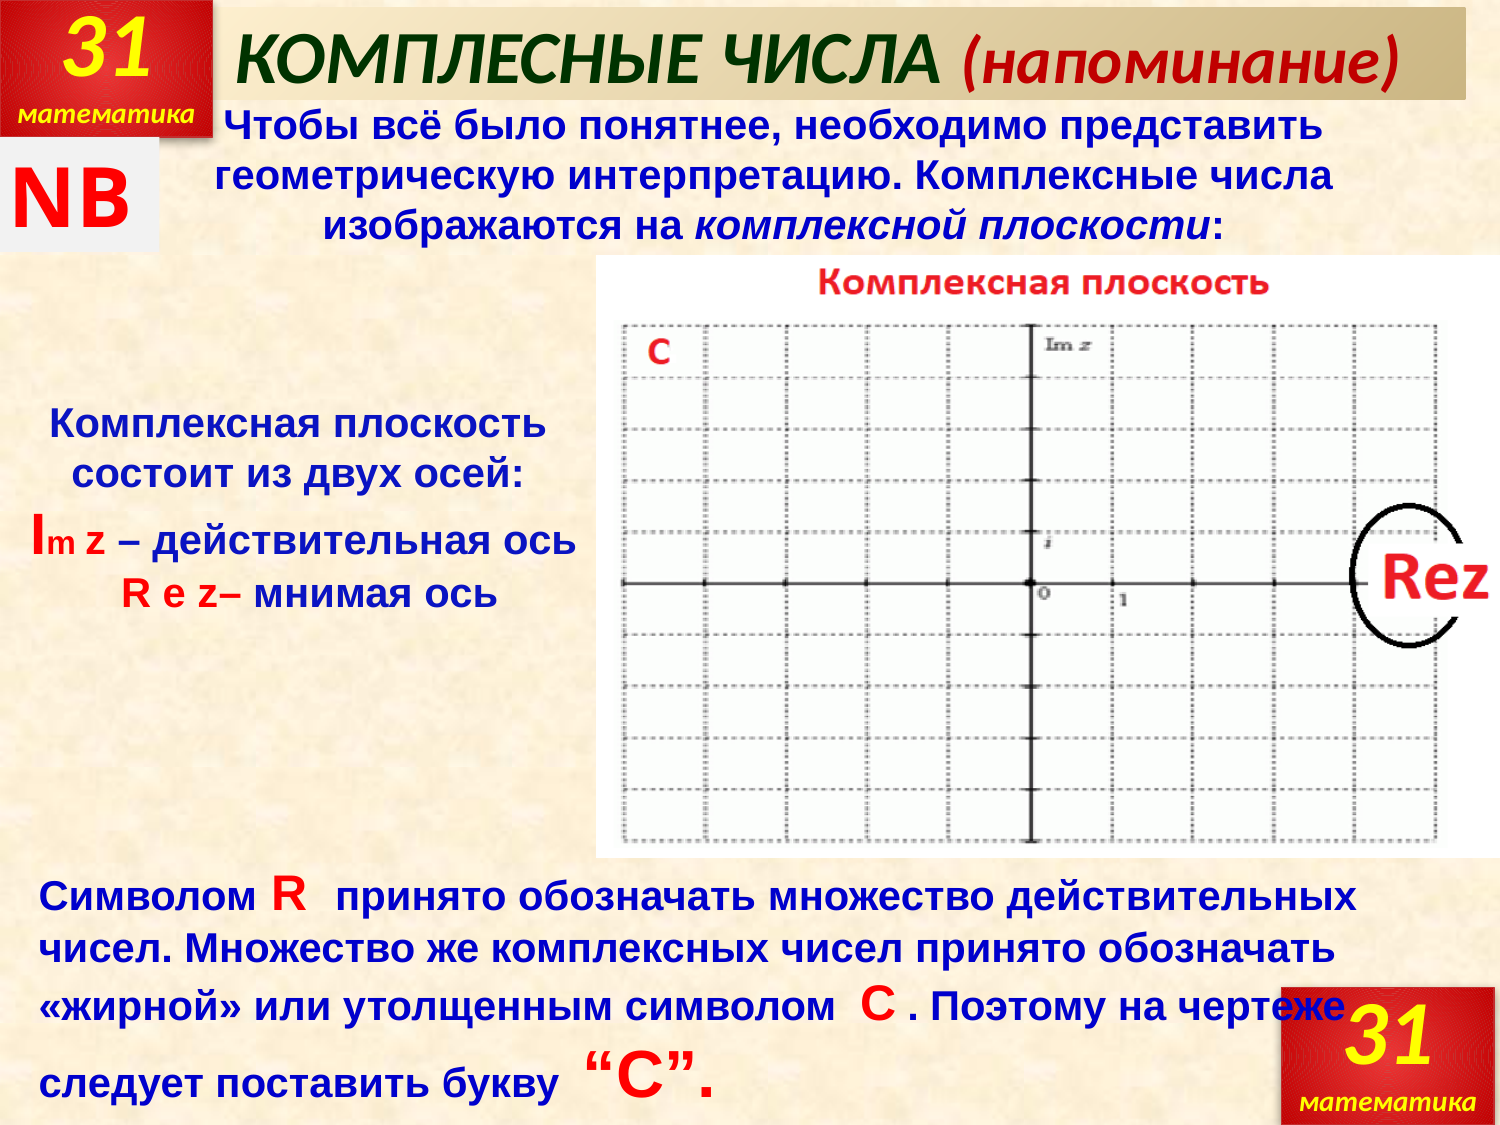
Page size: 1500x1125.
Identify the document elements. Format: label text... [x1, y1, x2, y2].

text_box NB [0, 137, 76, 252]
picture [0, 1, 1500, 1125]
title КОМПЛЕСНЫЕ ЧИСЛА (напоминание) [220, 7, 1466, 90]
text_box 31 математика [1281, 987, 1495, 1125]
text_box Символом R принято обозначать множество действительных чисел. Множество же комплексных чисел принято обозначать «жирной» или утолщенным символом С . Поэтому на чертеже следует поставить букву “С”. [23, 853, 1483, 1119]
text_box Комплексная плоскость состоит из двух осей: Im z – действительная ось R e z– мнимая ось [0, 388, 589, 624]
text_box 31 математика [0, 0, 213, 137]
text_box Чтобы всё было понятнее, необходимо представить геометрическую интерпретацию. Комплексные числа изображаются на комплексной плоскости: [76, 90, 1471, 255]
